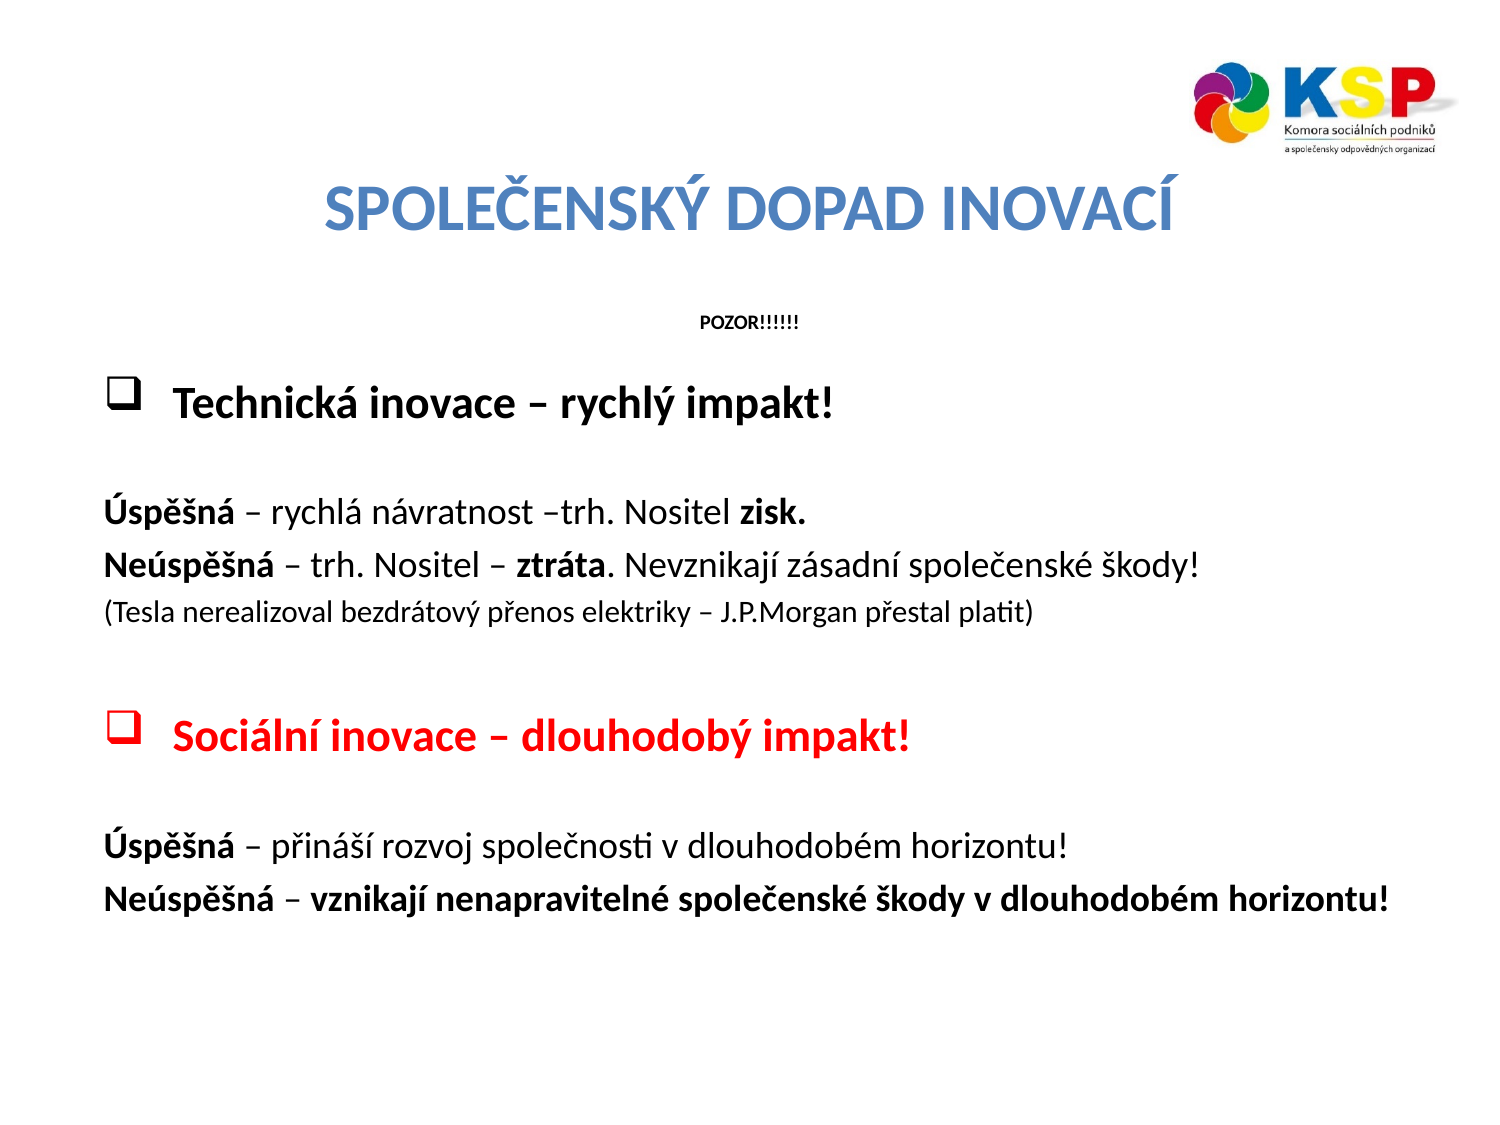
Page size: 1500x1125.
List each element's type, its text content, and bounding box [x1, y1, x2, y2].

picture [1189, 59, 1459, 158]
subtitle POZOR!!!!!! Technická inovace – rychlý impakt! Úspěšná – rychlá návratnost –trh. Nositel zisk. Neúspěšná – trh. Nositel – ztráta. Nevznikají zásadní společenské škody! (Tesla nerealizoval bezdrátový přenos elektriky – J.P.Morgan přestal platit) Sociální inovace – dlouhodobý impakt! Úspěšná – přináší rozvoj společnosti v dlouhodobém horizontu! Neúspěšná – vznikají nenapravitelné společenské škody v dlouhodobém horizontu! [88, 273, 1412, 1024]
text_box Společenský dopad inovací [309, 156, 1191, 252]
